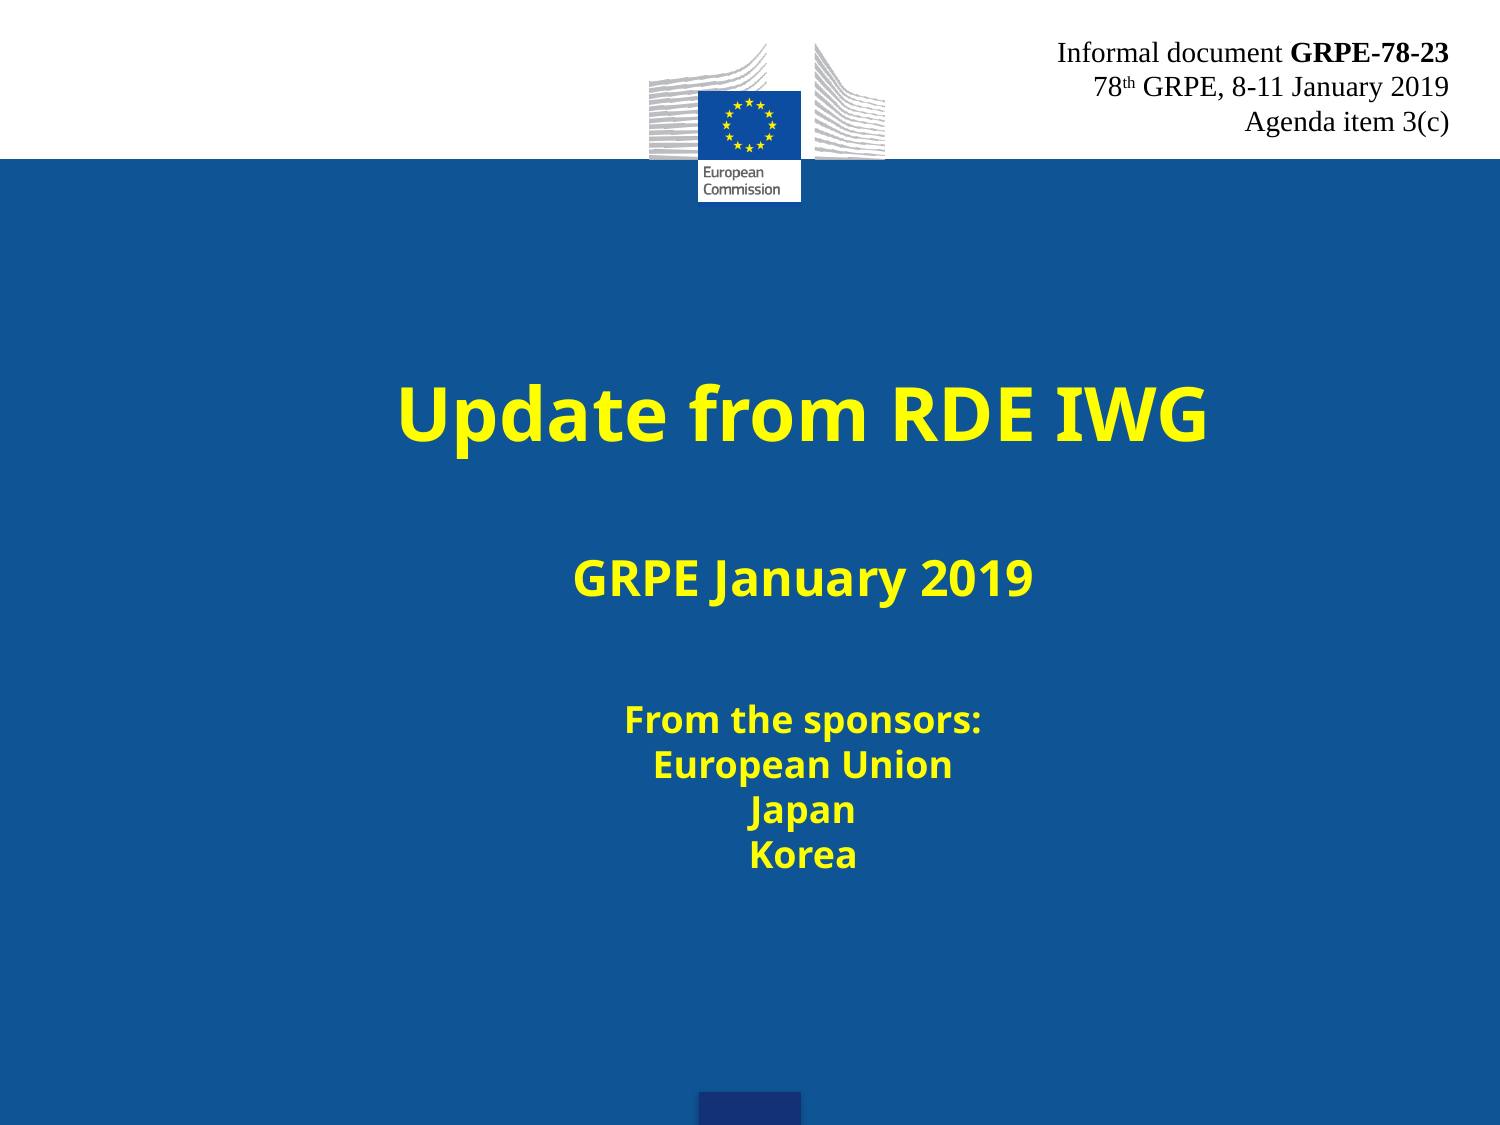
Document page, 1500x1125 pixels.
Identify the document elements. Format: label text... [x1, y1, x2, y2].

title Update from RDE IWG GRPE January 2019 From the sponsors: European Union Japan Korea [106, 491, 1500, 752]
subtitle [64, 716, 1465, 1000]
text_box Informal document GRPE-78-23 78th GRPE, 8-11 January 2019 Agenda item 3(c) [714, 25, 1465, 146]
